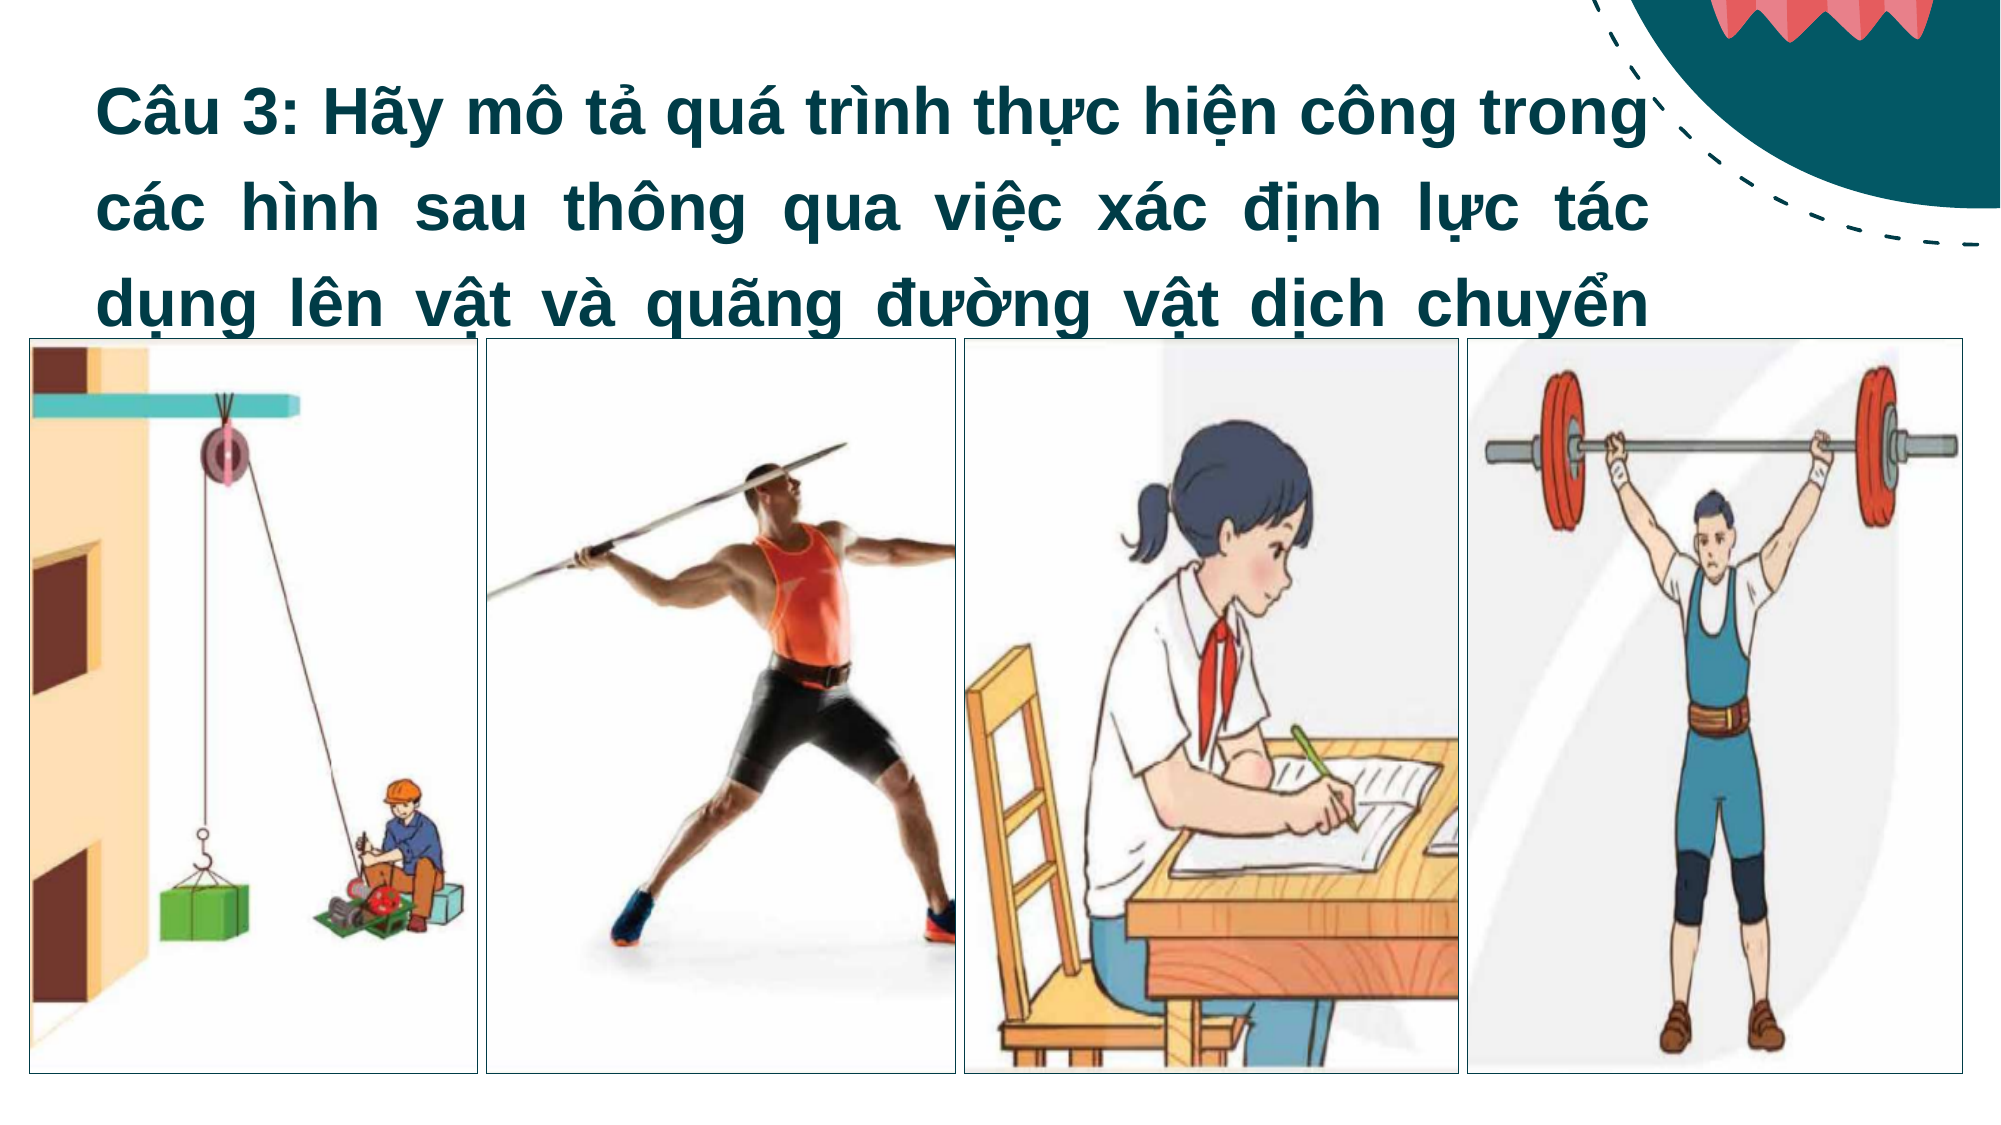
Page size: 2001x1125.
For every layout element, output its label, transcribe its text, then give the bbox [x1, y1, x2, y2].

text_box Câu 3: Hãy mô tả quá trình thực hiện công trong các hình sau thông qua việc xác định lực tác dụng lên vật và quãng đường vật dịch chuyển theo hướng của lực. [95, 51, 1652, 340]
picture [963, 338, 1459, 1074]
picture [1467, 338, 1963, 1074]
picture [486, 338, 956, 1074]
picture [28, 338, 479, 1074]
